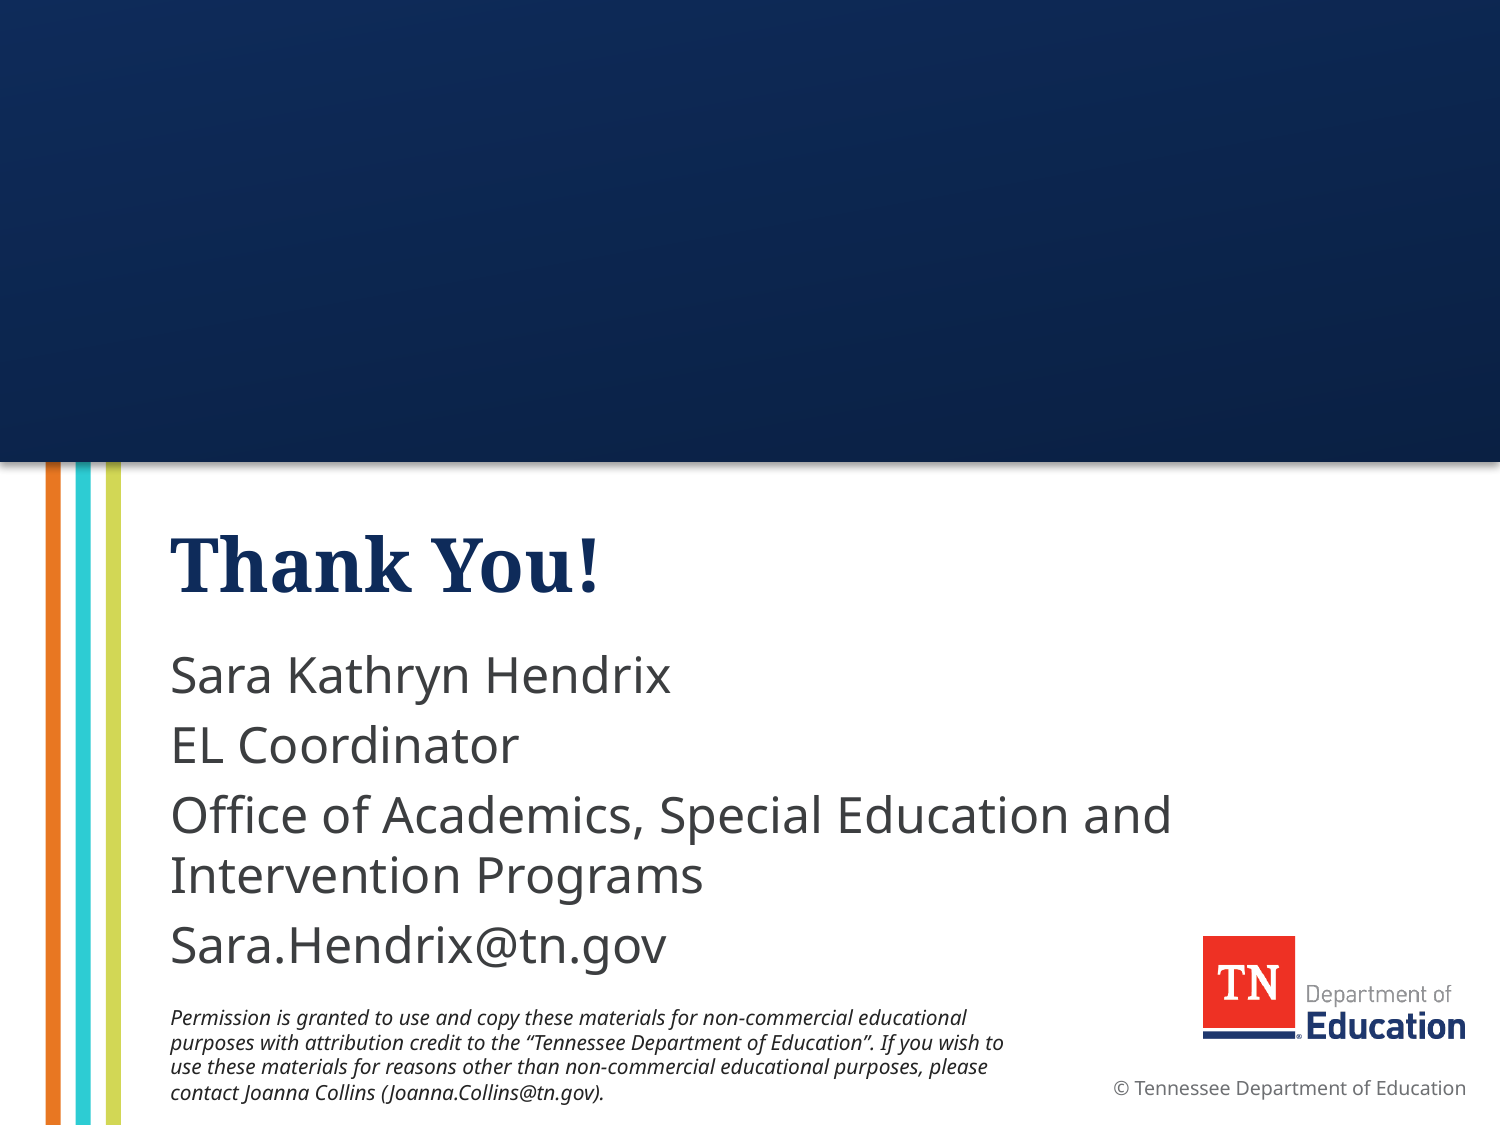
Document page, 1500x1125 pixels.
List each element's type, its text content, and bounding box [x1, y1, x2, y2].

list Sara Kathryn Hendrix EL Coordinator Office of Academics, Special Education and Intervention Programs Sara.Hendrix@tn.gov [155, 635, 1291, 834]
picture [1203, 936, 1465, 1039]
text_box Permission is granted to use and copy these materials for non-commercial educational purposes with attribution credit to the “Tennessee Department of Education”. If you wish to use these materials for reasons other than non-commercial educational purposes, please contact Joanna Collins (Joanna.Collins@tn.gov). [155, 997, 1052, 1125]
title Thank You! [155, 463, 1291, 635]
